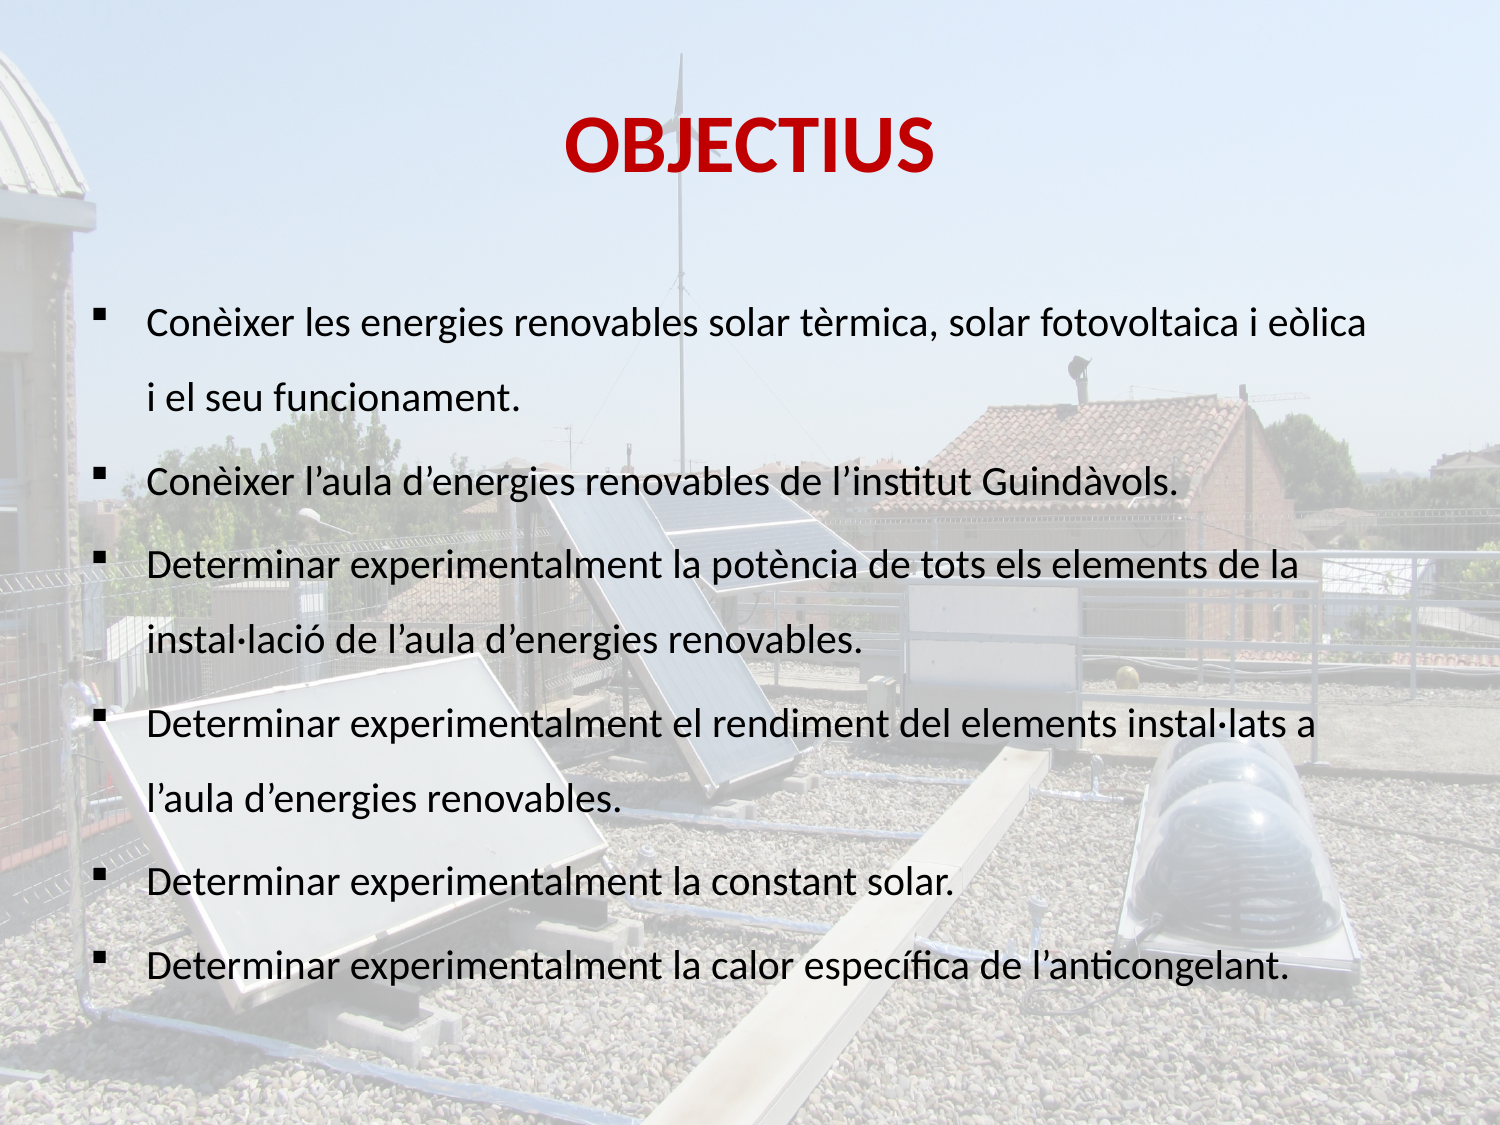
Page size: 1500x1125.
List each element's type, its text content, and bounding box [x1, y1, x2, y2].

list Conèixer les energies renovables solar tèrmica, solar fotovoltaica i eòlica i el seu funcionament. Conèixer l’aula d’energies renovables de l’institut Guindàvols. Determinar experimentalment la potència de tots els elements de la instal·lació de l’aula d’energies renovables. Determinar experimentalment el rendiment del elements instal·lats a l’aula d’energies renovables. Determinar experimentalment la constant solar. Determinar experimentalment la calor específica de l’anticongelant. [75, 262, 1400, 1005]
title OBJECTIUS [75, 45, 1425, 233]
